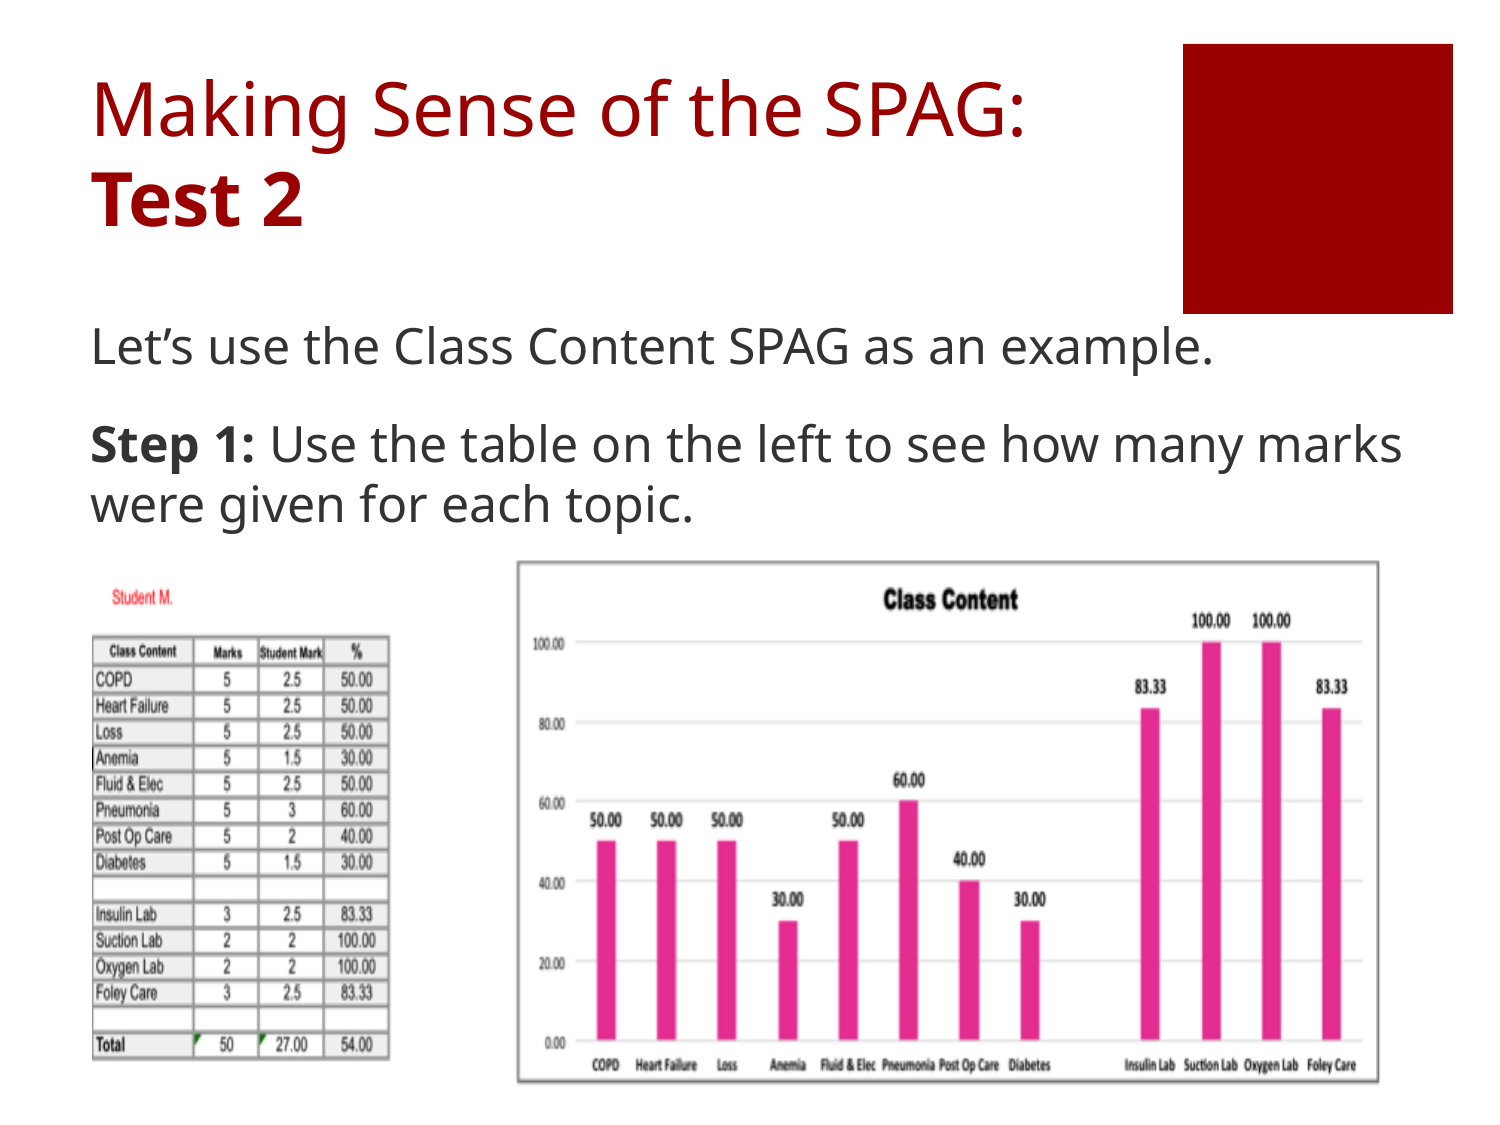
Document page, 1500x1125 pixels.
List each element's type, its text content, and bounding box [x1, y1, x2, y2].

title Making Sense of the SPAG: Test 2 [75, 56, 1143, 249]
list Let’s use the Class Content SPAG as an example. Step 1: Use the table on the left to see how many marks were given for each topic. [75, 307, 1450, 1110]
picture [91, 558, 1431, 1111]
